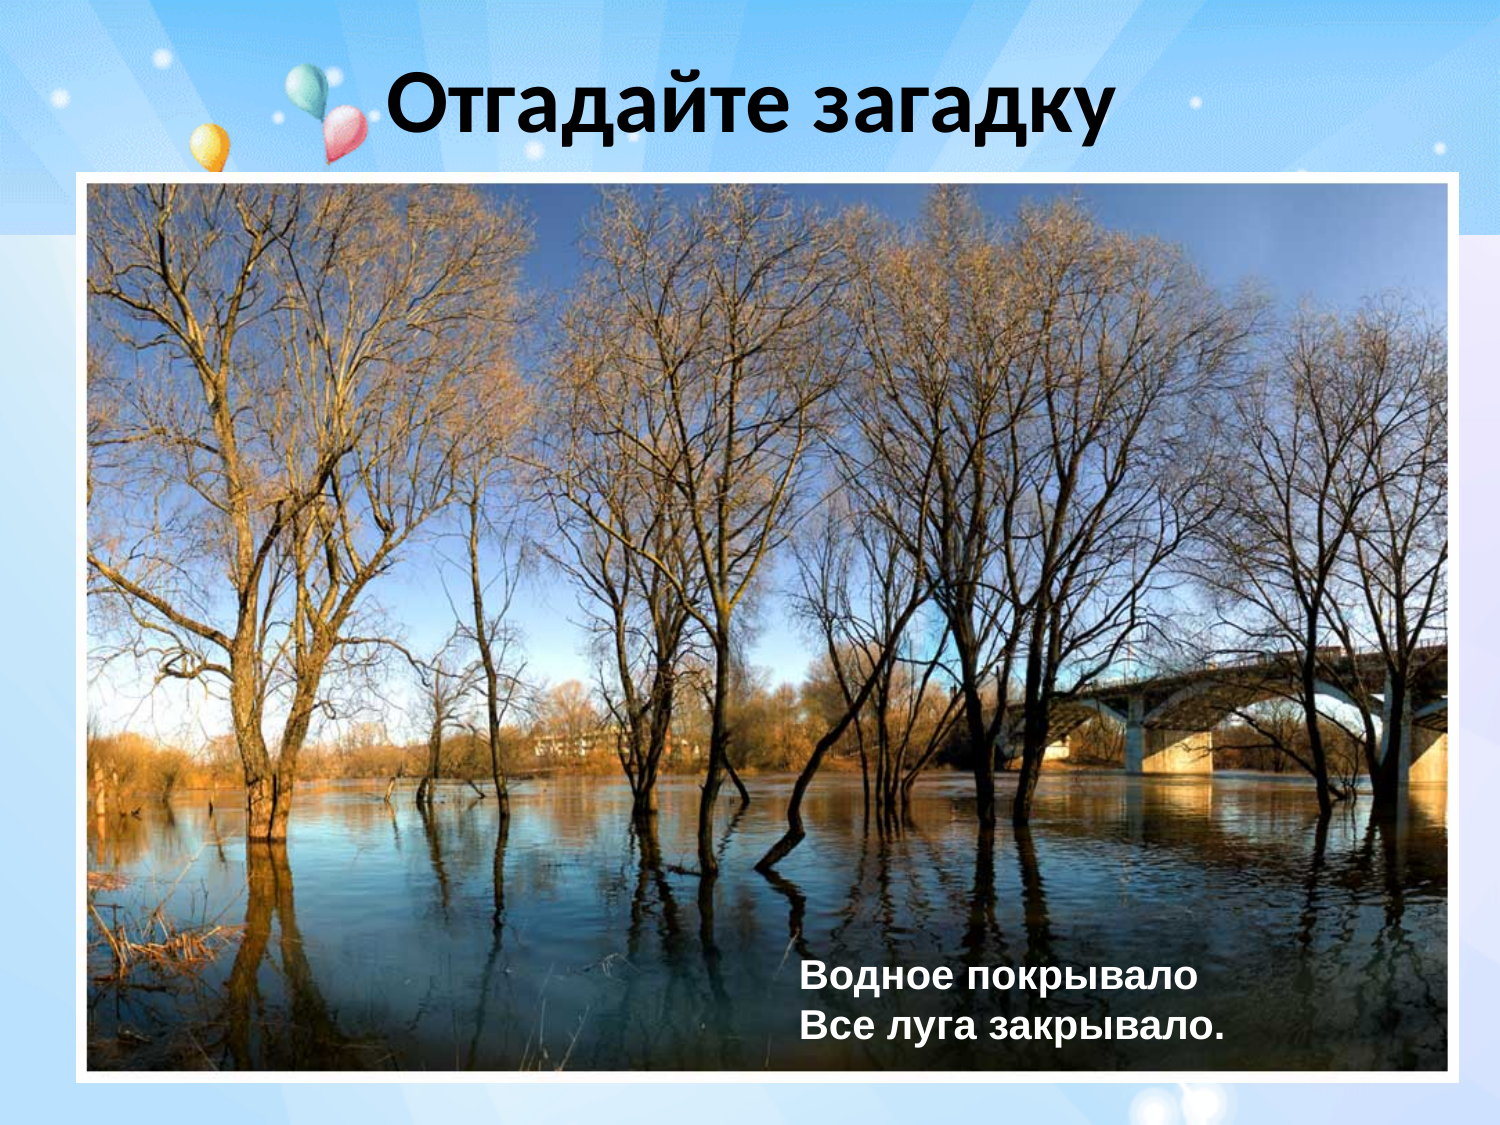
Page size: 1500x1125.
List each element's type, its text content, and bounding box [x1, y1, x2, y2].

picture [0, 0, 1500, 1125]
title Отгадайте загадку [76, 29, 1428, 162]
